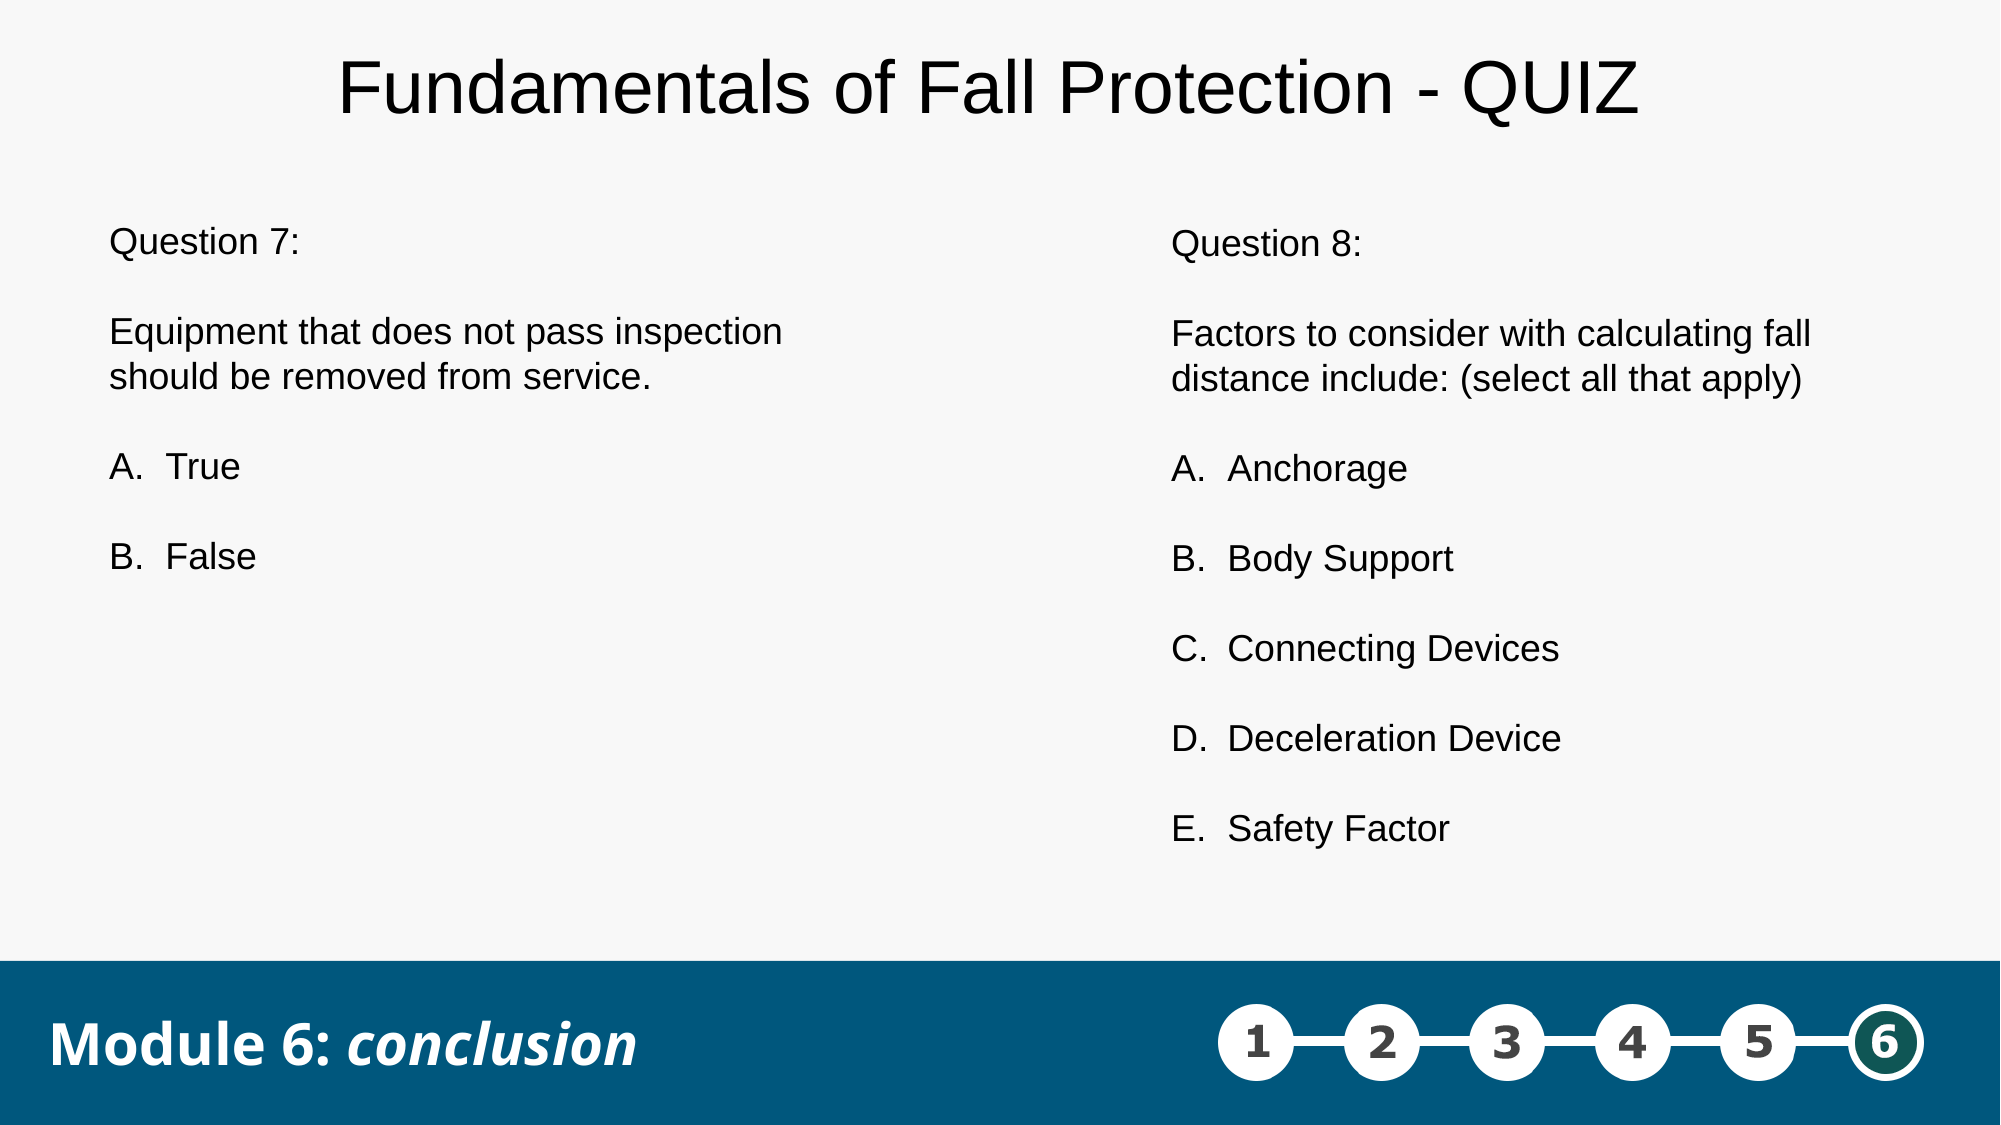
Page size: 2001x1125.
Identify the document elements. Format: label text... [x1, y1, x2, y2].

picture [1219, 1005, 1923, 1080]
title Fundamentals of Fall Protection - QUIZ [0, 6, 2000, 173]
text_box Module 6: conclusion [33, 999, 985, 1085]
text_box [0, 960, 2000, 1125]
text_box Question 7: Equipment that does not pass inspection should be removed from service. True False [94, 209, 844, 585]
text_box Question 8: Factors to consider with calculating fall distance include: (select all that apply) Anchorage Body Support Connecting Devices Deceleration Device Safety Factor [1156, 211, 1906, 856]
